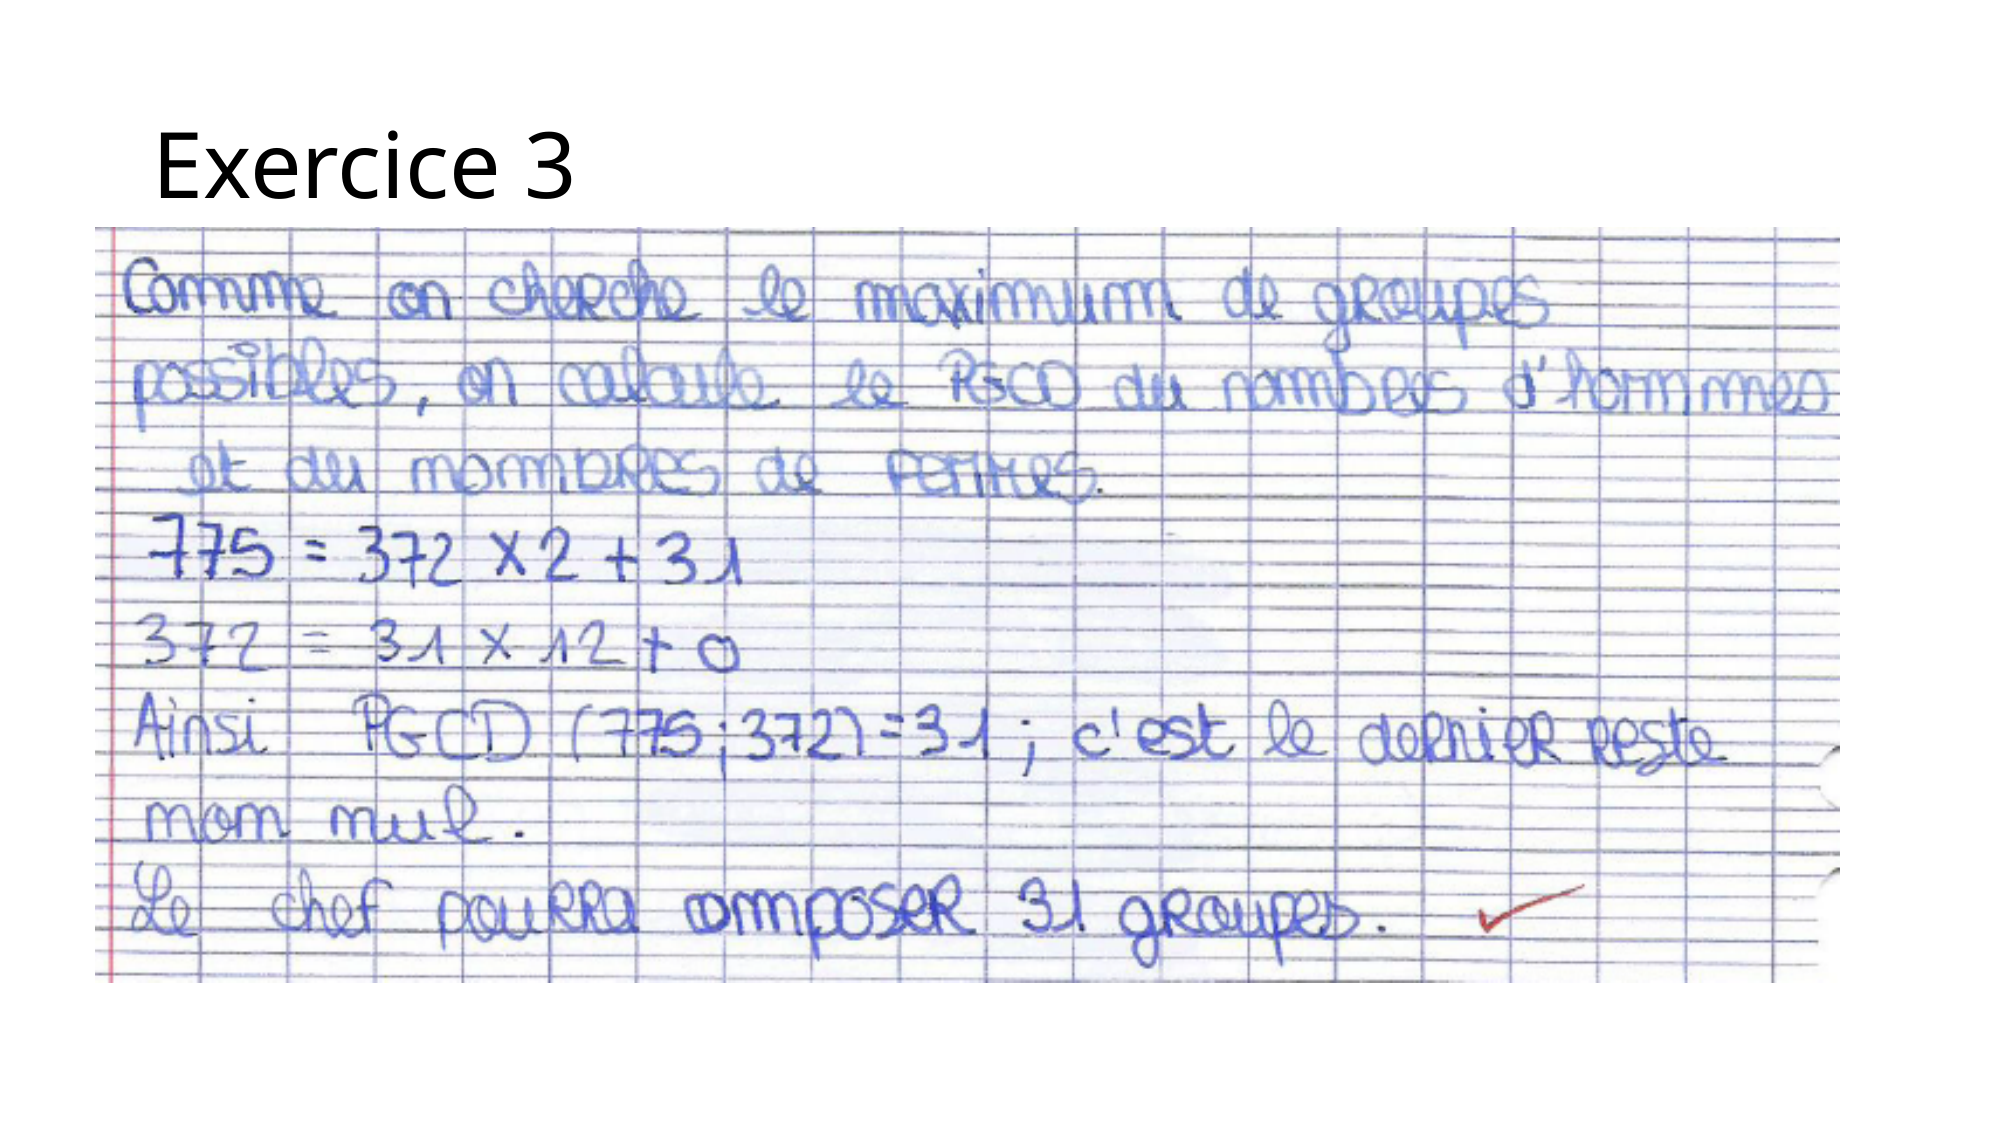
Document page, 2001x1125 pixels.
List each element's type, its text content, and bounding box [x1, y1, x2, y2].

title Exercice 3 [137, 59, 1863, 278]
picture [95, 227, 1840, 983]
